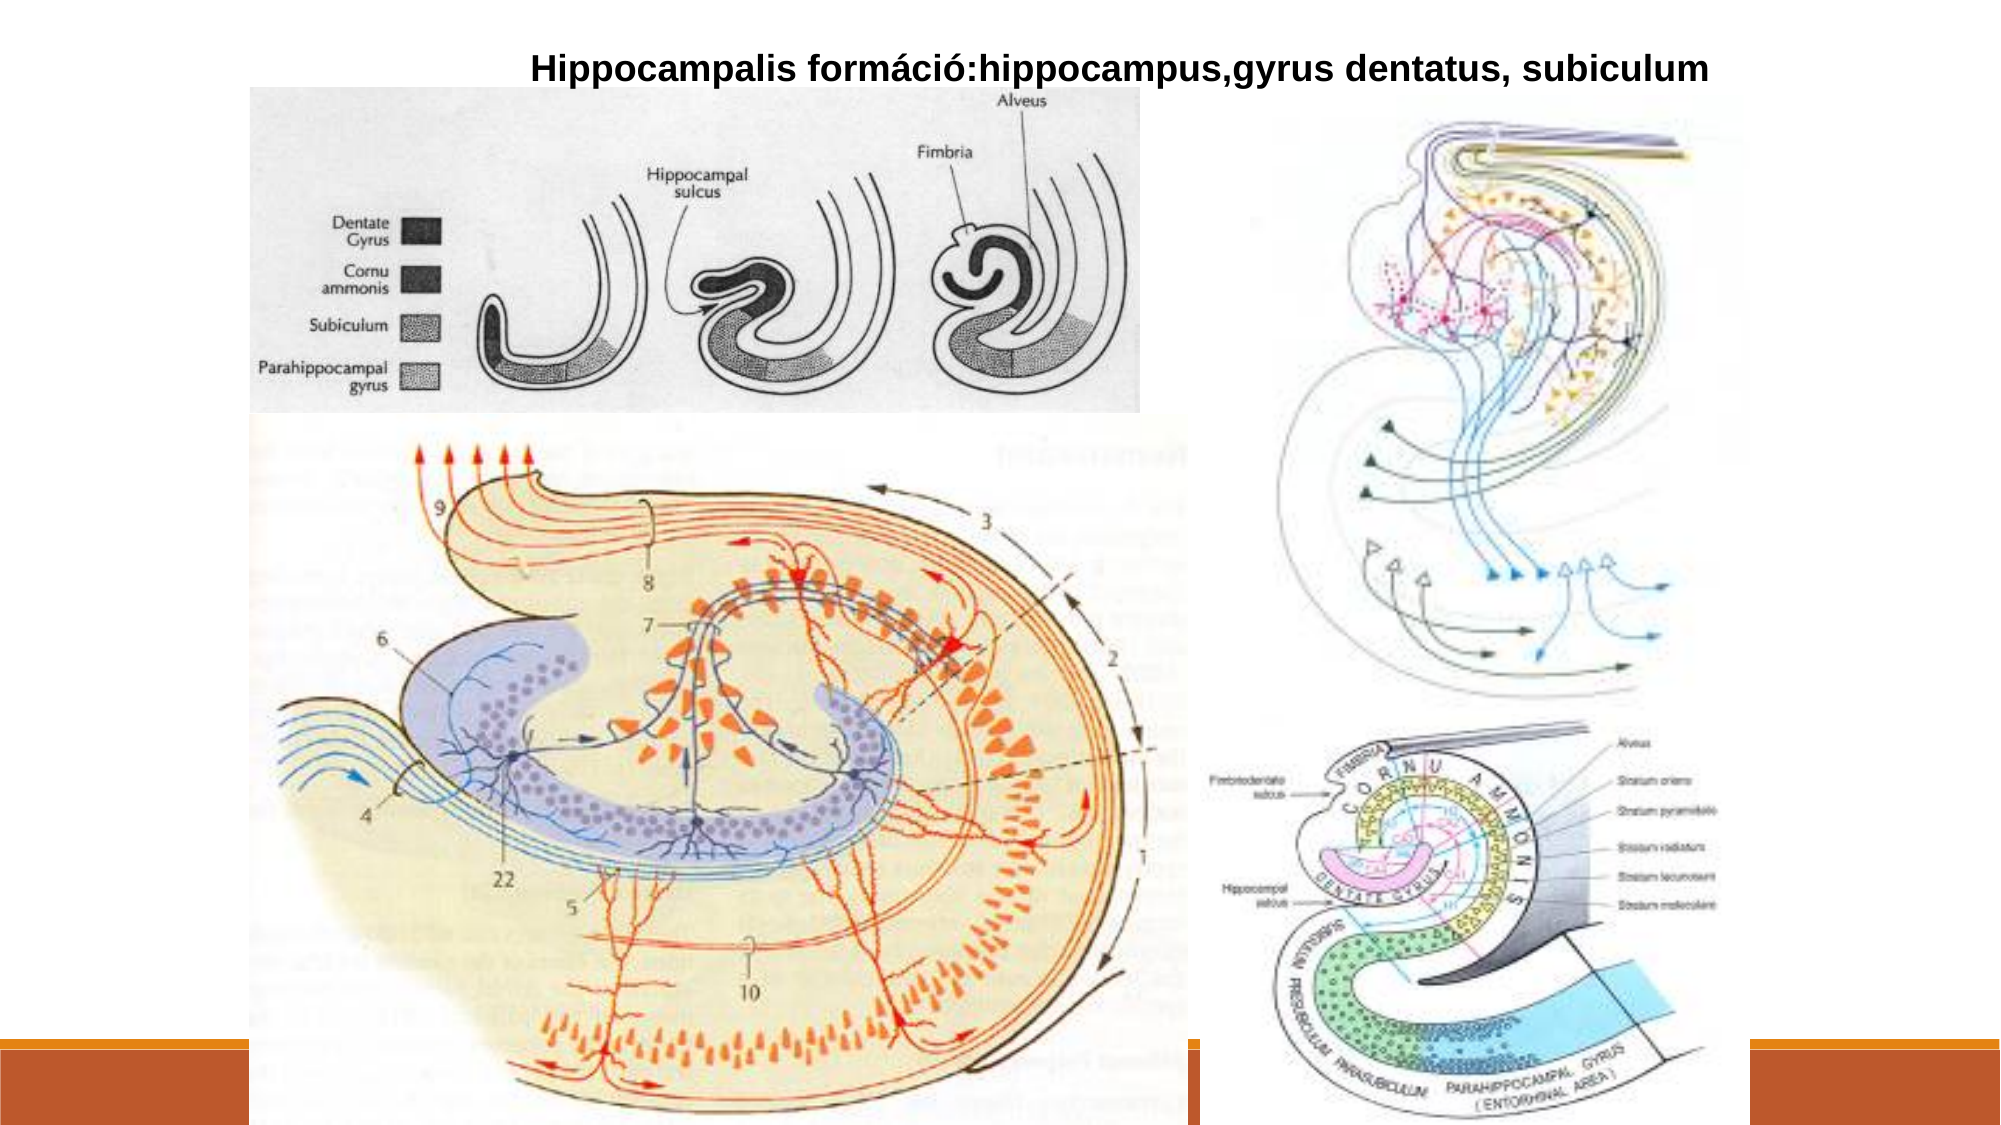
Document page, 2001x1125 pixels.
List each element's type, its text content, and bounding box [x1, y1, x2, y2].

picture [249, 414, 1188, 1125]
picture [1199, 95, 1751, 1125]
text_box Hippocampalis formáció:hippocampus,gyrus dentatus, subiculum [515, 31, 1733, 102]
picture [249, 86, 1141, 413]
